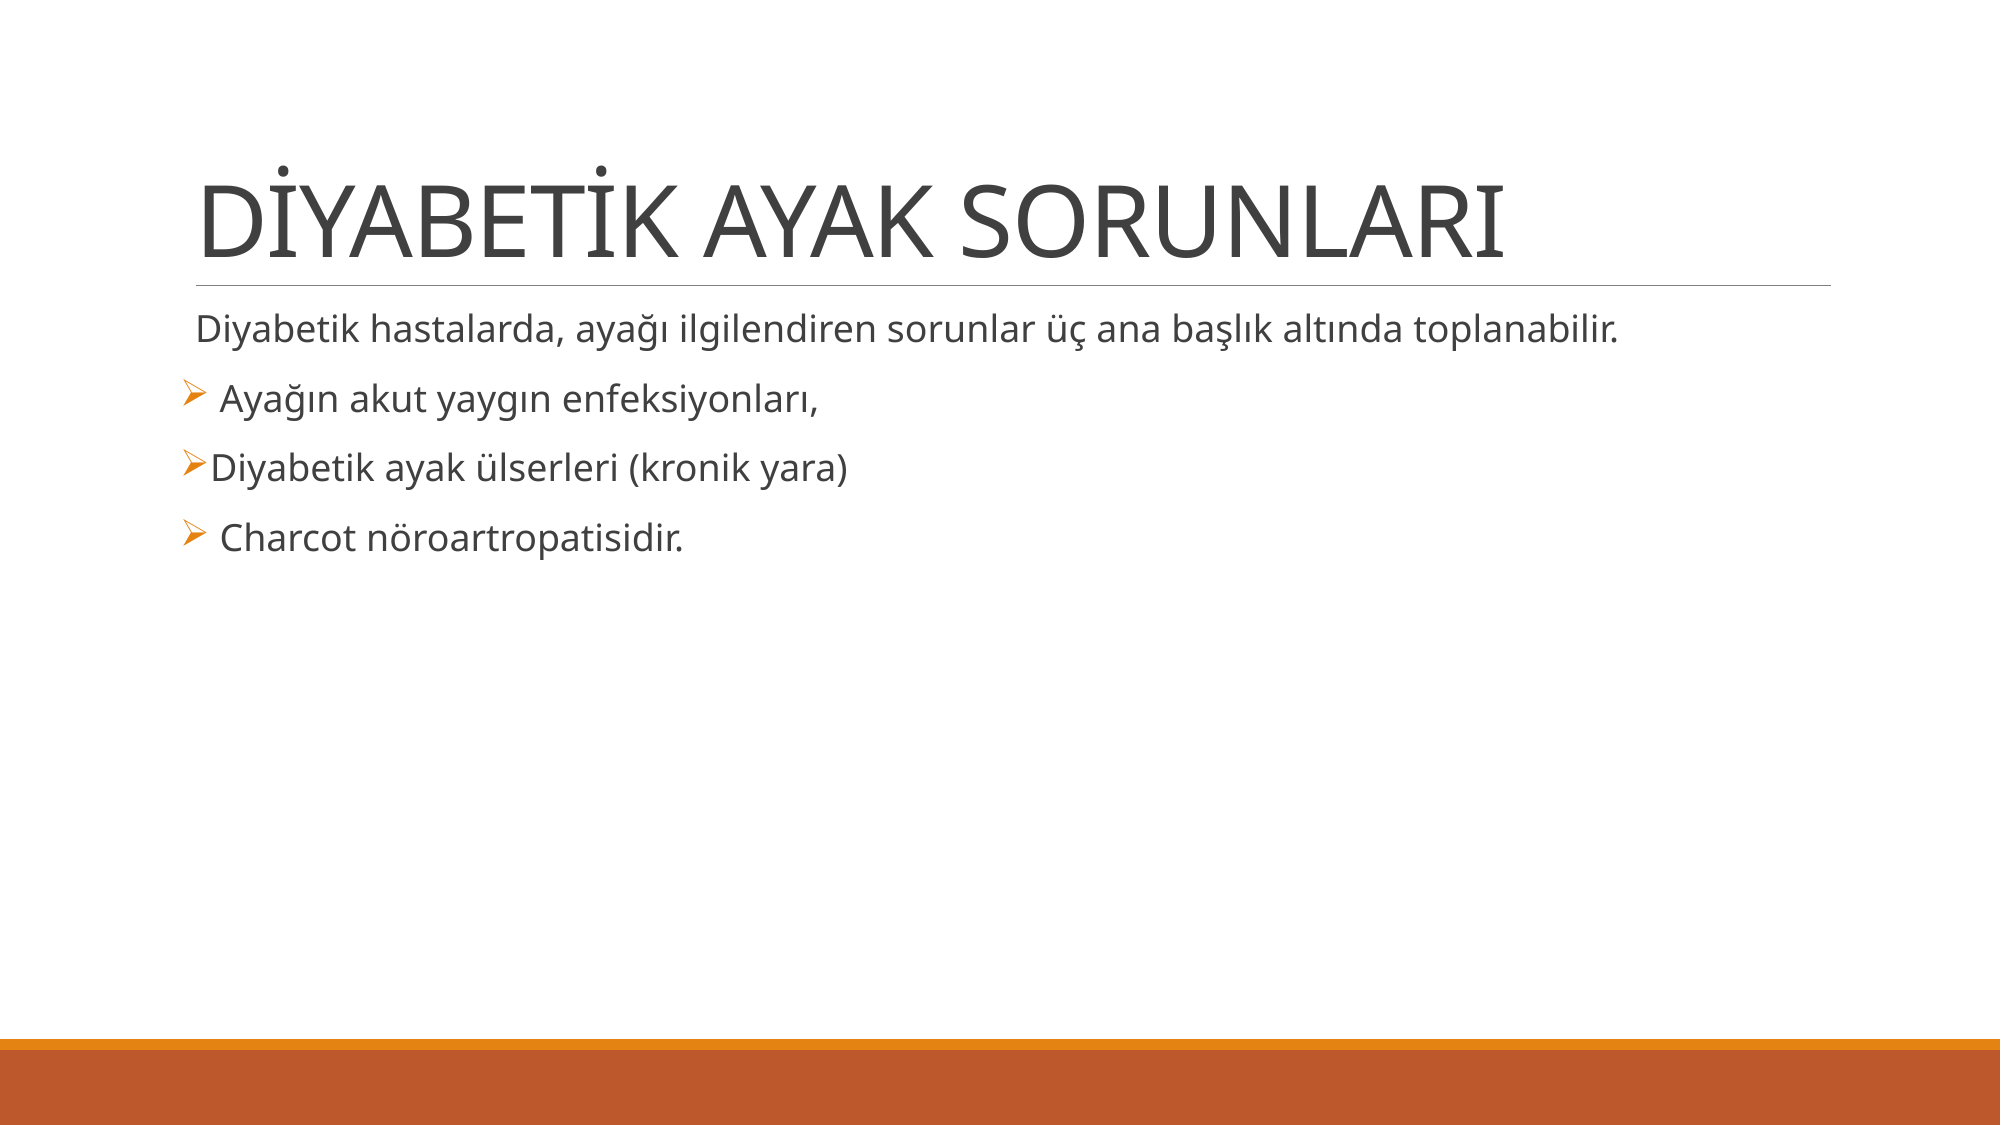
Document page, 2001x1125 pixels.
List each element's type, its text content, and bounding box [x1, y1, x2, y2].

title DİYABETİK AYAK SORUNLARI [180, 47, 1830, 285]
list Diyabetik hastalarda, ayağı ilgilendiren sorunlar üç ana başlık altında toplanabilir. Ayağın akut yaygın enfeksiyonları, Diyabetik ayak ülserleri (kronik yara) Charcot nöroartropatisidir. [180, 302, 1830, 963]
